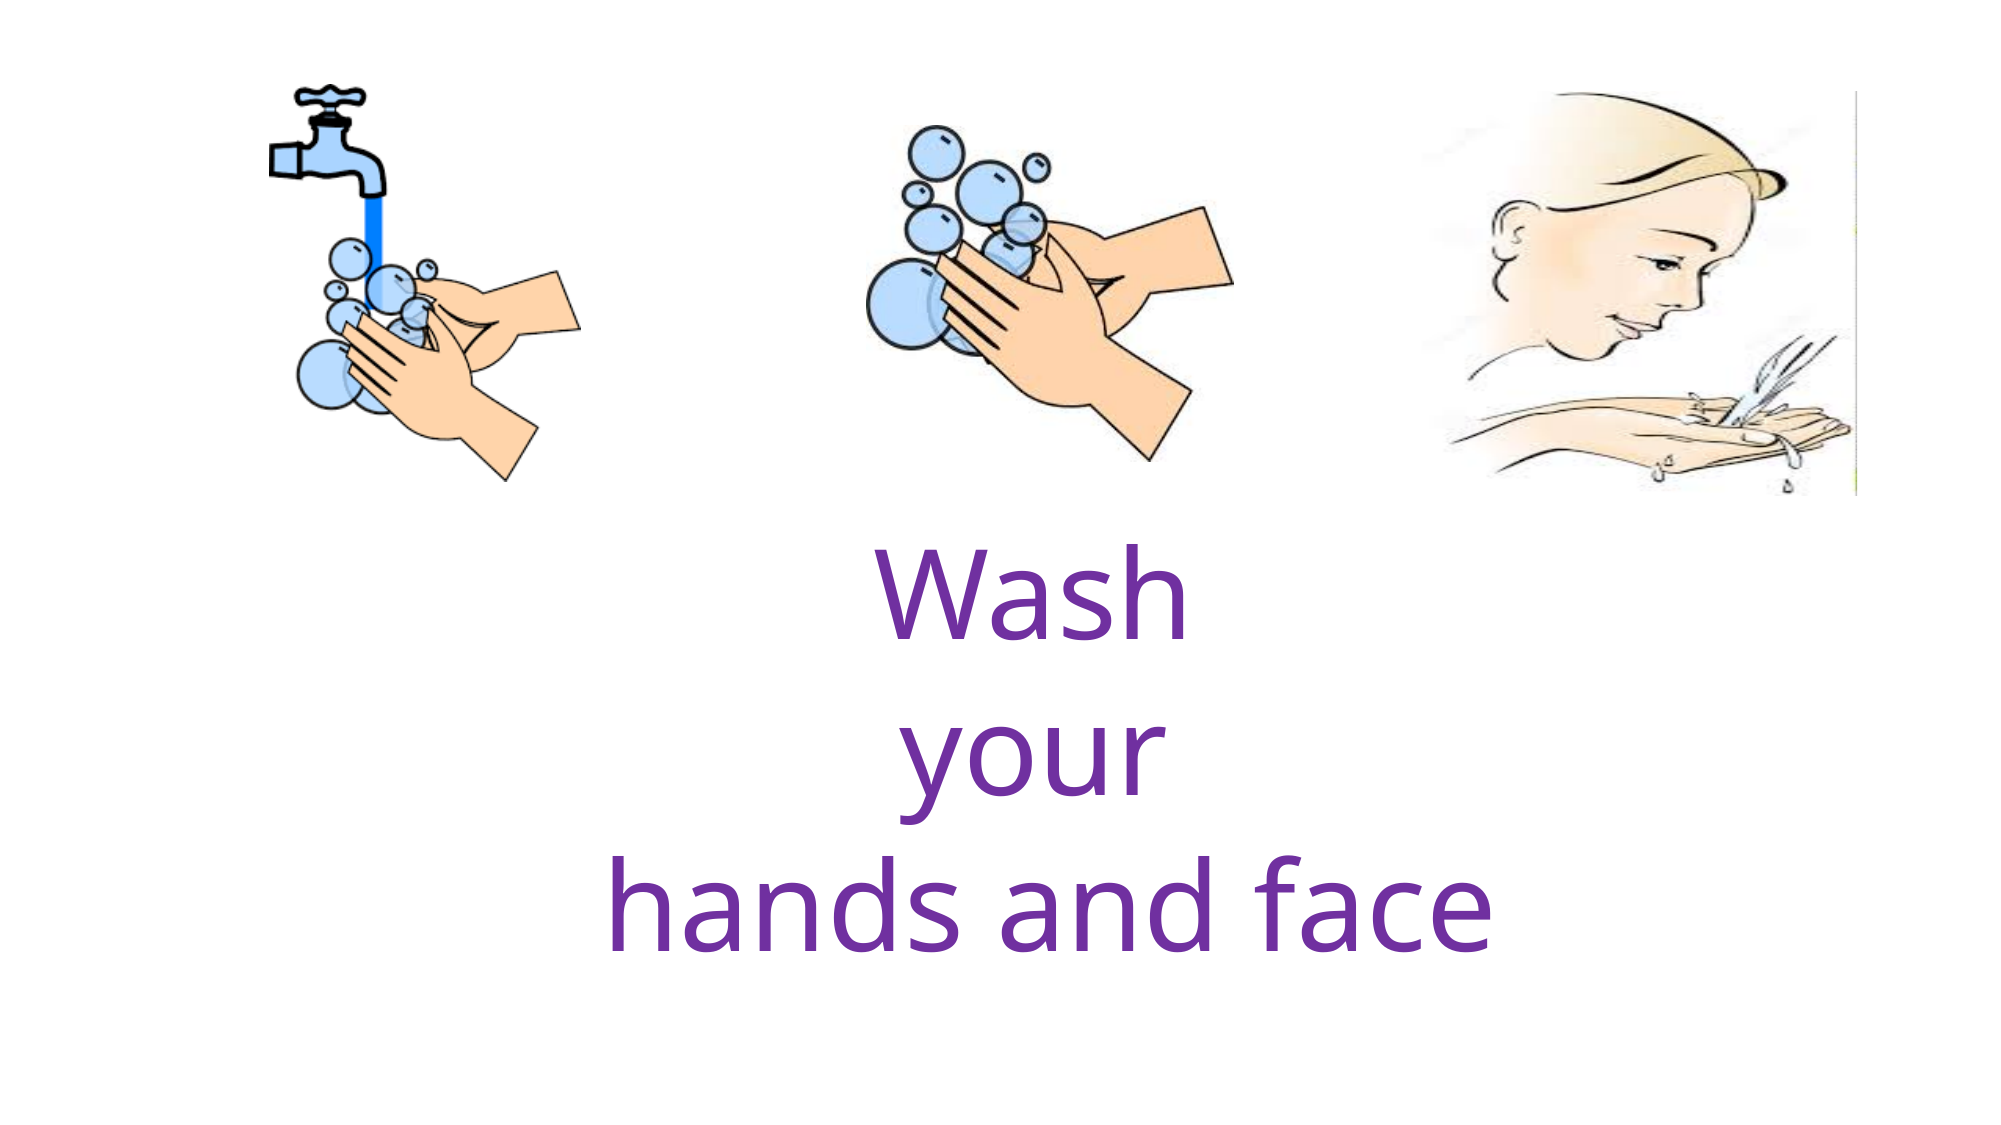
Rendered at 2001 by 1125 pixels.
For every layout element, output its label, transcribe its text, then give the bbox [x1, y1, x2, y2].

picture [269, 84, 581, 482]
picture [866, 125, 1234, 462]
subtitle Wash your hands and face [373, 524, 1727, 948]
picture [1380, 91, 1858, 497]
